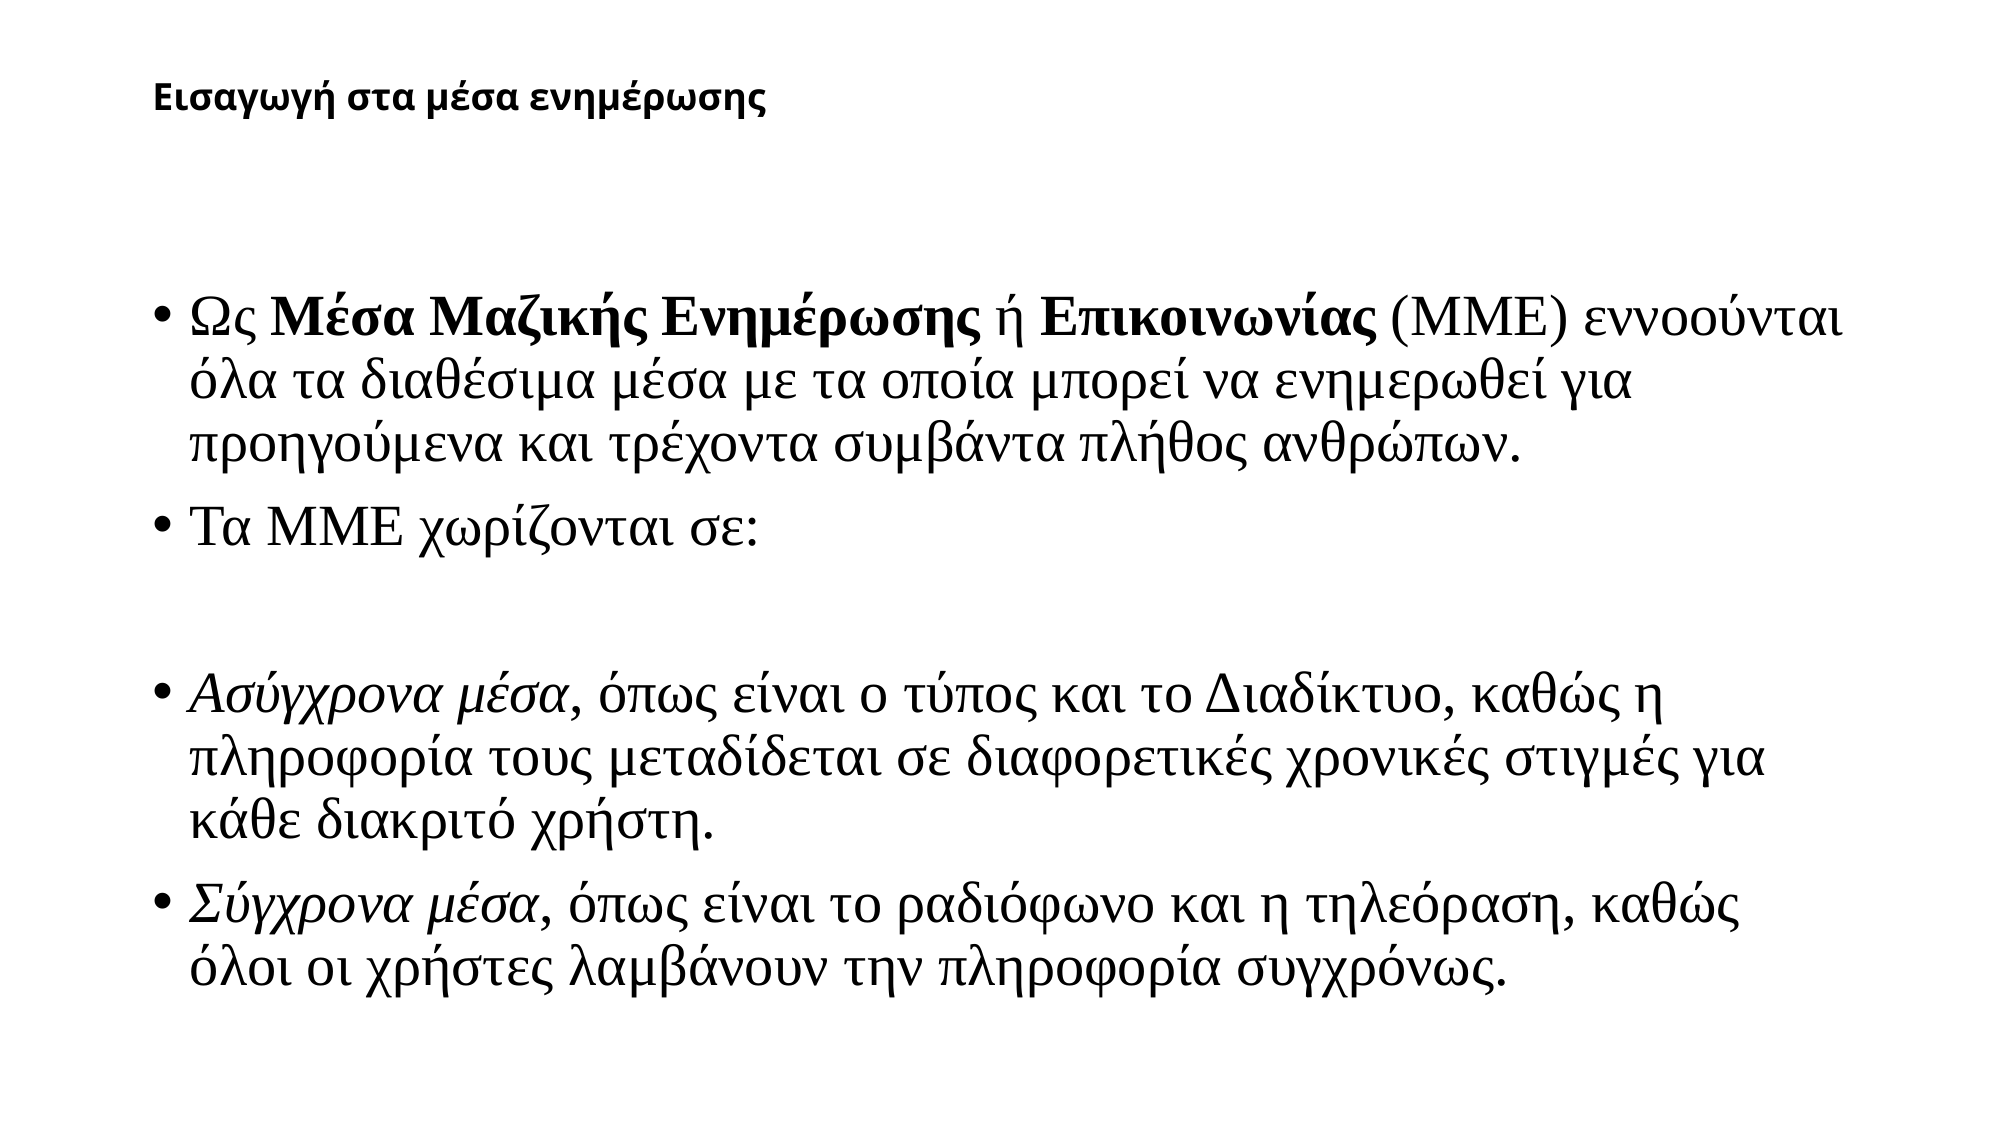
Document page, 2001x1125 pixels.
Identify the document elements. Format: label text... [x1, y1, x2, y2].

list Ως Μέσα Μαζικής Ενημέρωσης ή Επικοινωνίας (ΜΜΕ) εννοούνται όλα τα διαθέσιμα μέσα με τα οποία μπορεί να ενημερωθεί για προηγούμενα και τρέχοντα συμβάντα πλήθος ανθρώπων. Τα ΜΜΕ χωρίζονται σε: Ασύγχρονα μέσα, όπως είναι ο τύπος και το Διαδίκτυο, καθώς η πληροφορία τους μεταδίδεται σε διαφορετικές χρονικές στιγμές για κάθε διακριτό χρήστη. Σύγχρονα μέσα, όπως είναι το ραδιόφωνο και η τηλεόραση, καθώς όλοι οι χρήστες λαμβάνουν την πληροφορία συγχρόνως. [137, 186, 1863, 1014]
title Εισαγωγή στα μέσα ενημέρωσης [137, 59, 1863, 137]
